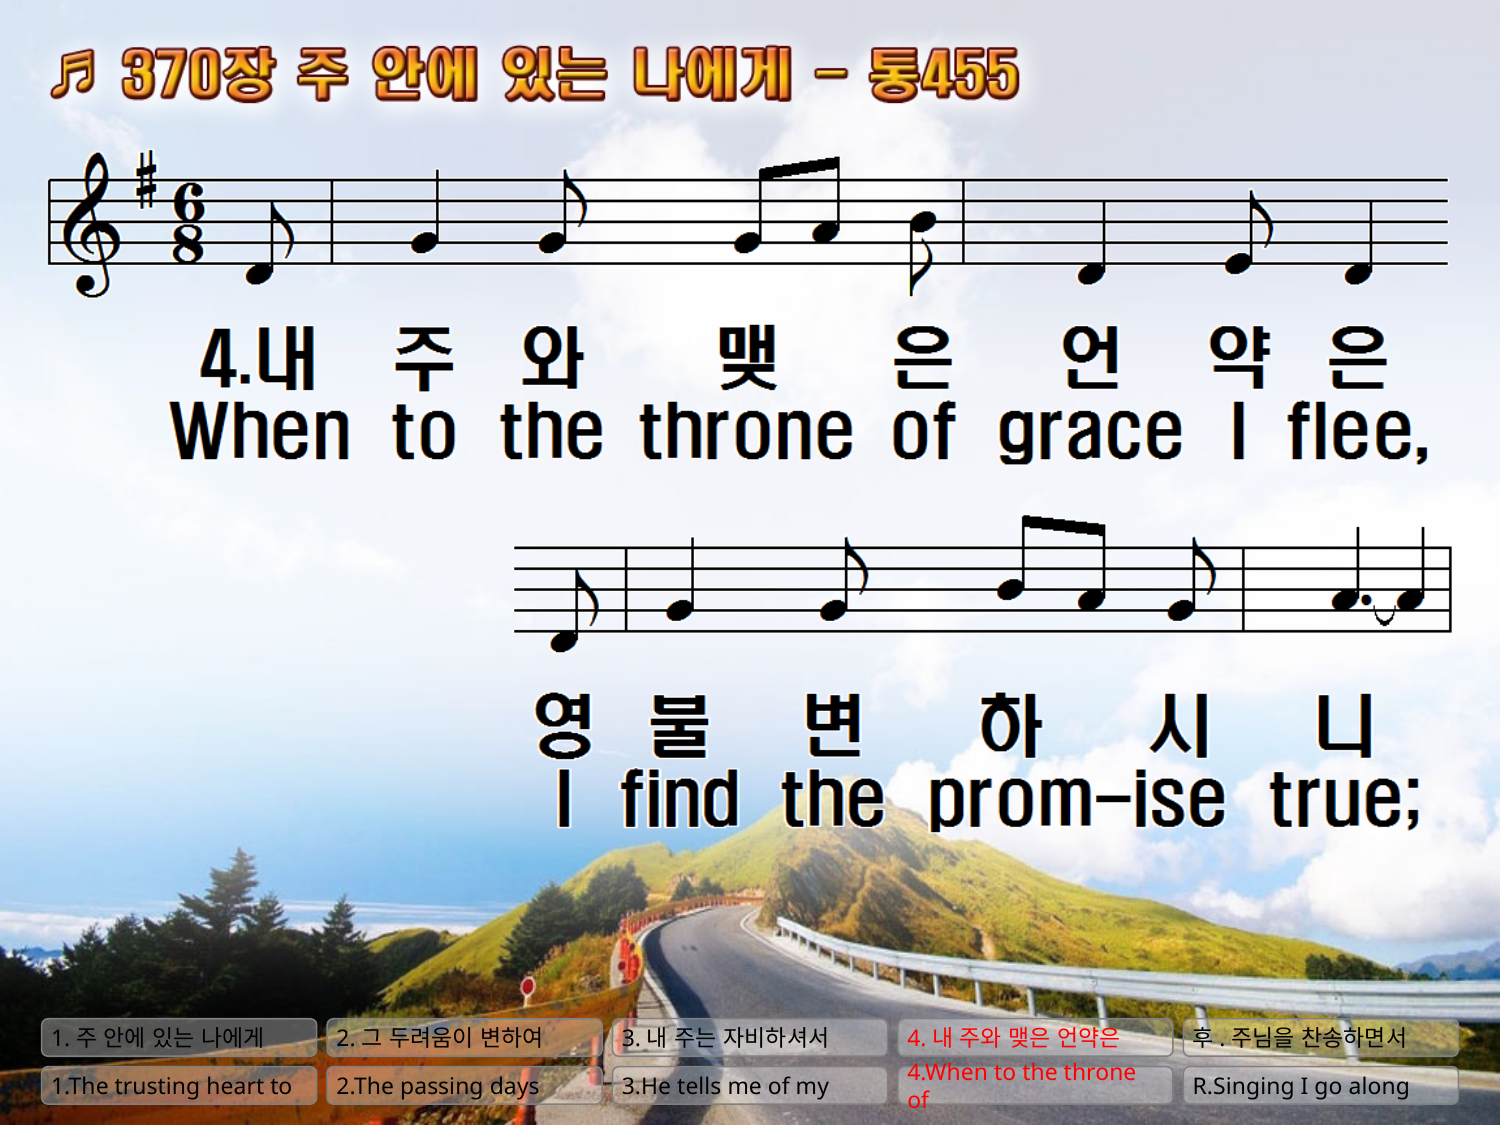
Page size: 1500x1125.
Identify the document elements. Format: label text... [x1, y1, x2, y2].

picture [0, 0, 1500, 1125]
text_box 2.The passing days [327, 1066, 603, 1105]
text_box 1.The trusting heart to [41, 1066, 317, 1105]
text_box 3.He tells me of my [612, 1066, 888, 1105]
text_box 3.내 주는 자비하셔서 [612, 1018, 888, 1057]
text_box 4.When to the throne of [897, 1066, 1173, 1105]
text_box 2.그 두려움이 변하여 [327, 1018, 603, 1057]
text_box 4.내 주와 맺은 언약은 [897, 1018, 1173, 1057]
text_box 후.주님을 찬송하면서 [1183, 1018, 1459, 1057]
text_box R.Singing I go along [1183, 1066, 1459, 1105]
text_box 1.주 안에 있는 나에게 [41, 1018, 317, 1057]
